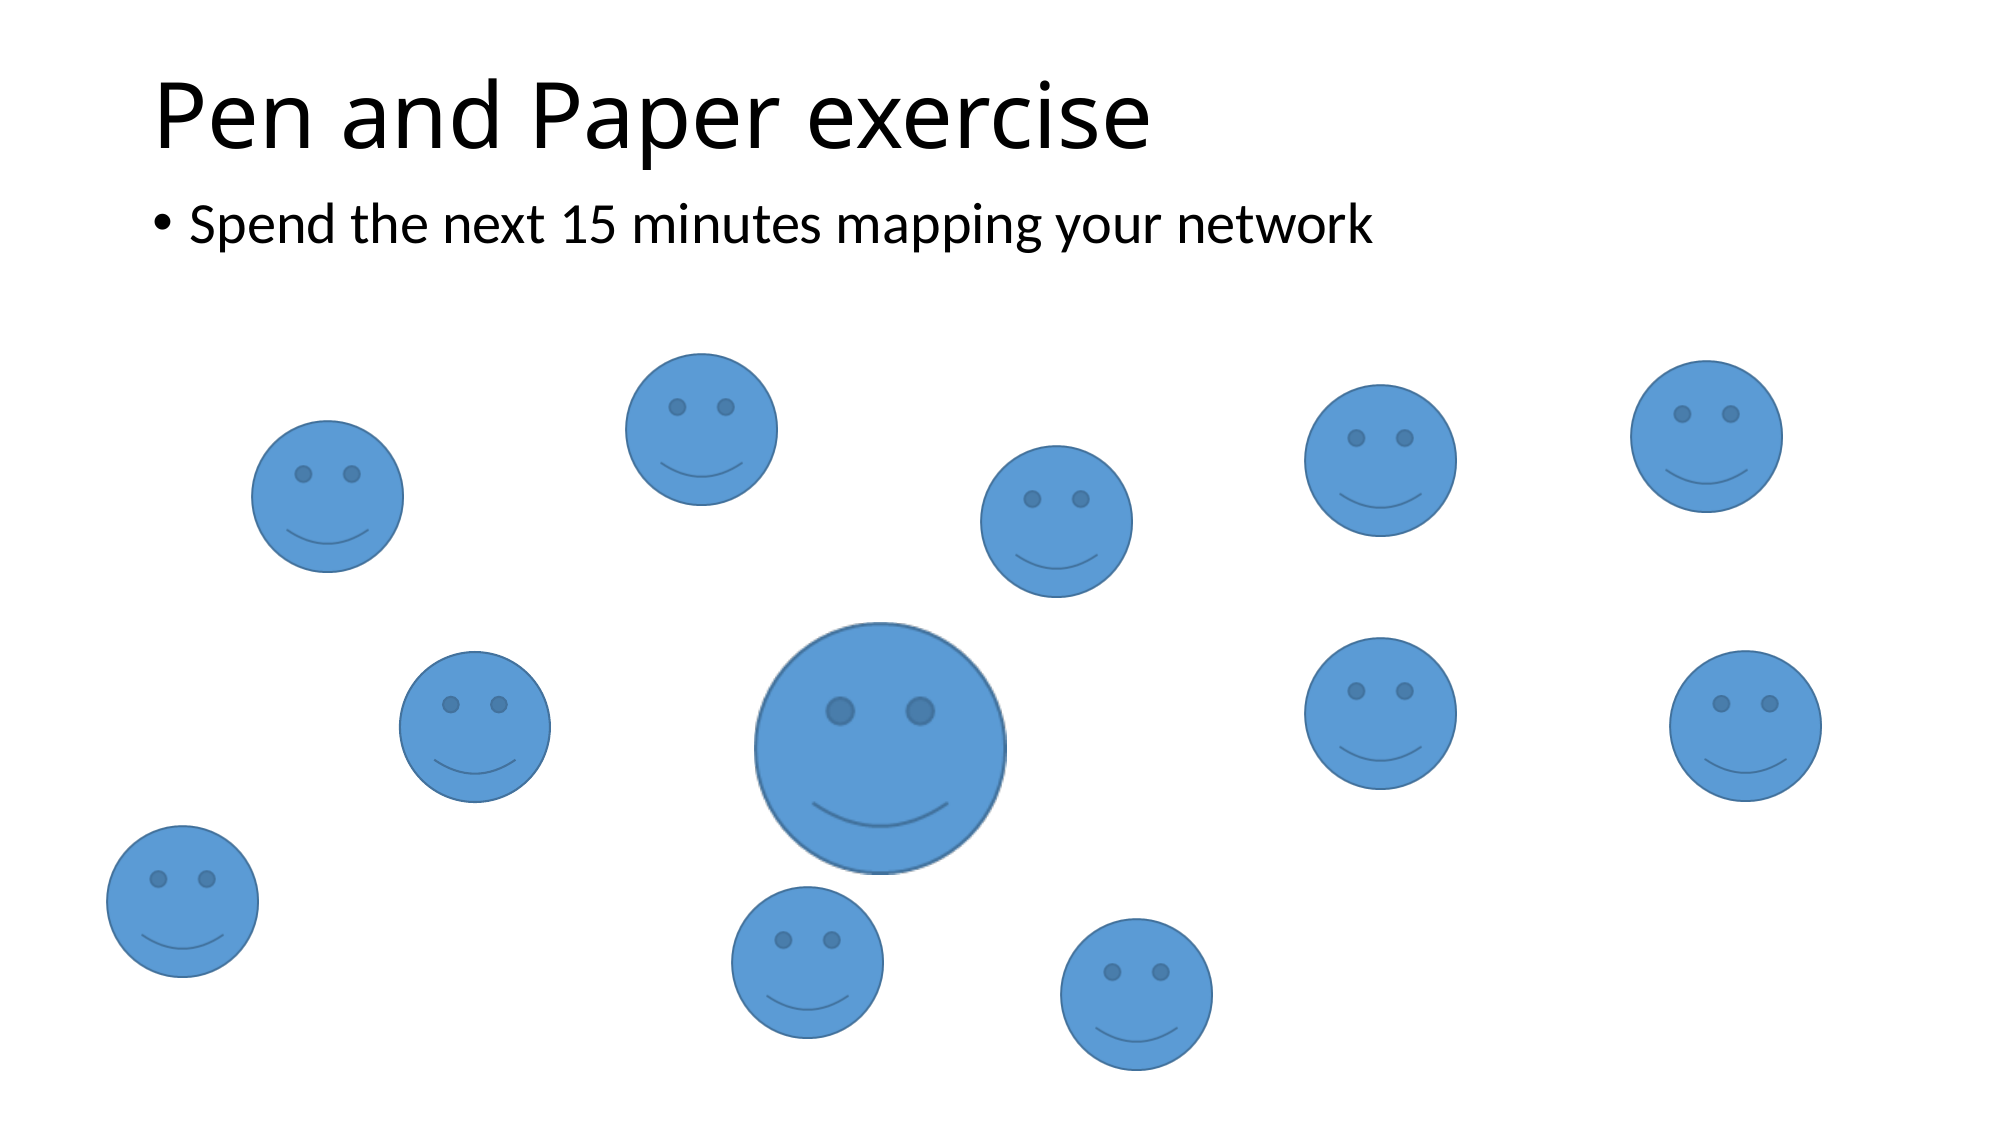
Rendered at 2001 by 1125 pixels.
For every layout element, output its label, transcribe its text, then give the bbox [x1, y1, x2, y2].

picture [731, 886, 884, 1039]
picture [1060, 918, 1213, 1071]
picture [754, 622, 1007, 875]
picture [251, 420, 404, 573]
text_box [398, 650, 551, 804]
picture [980, 445, 1133, 598]
title Pen and Paper exercise [137, 9, 1863, 185]
picture [625, 353, 778, 506]
list Spend the next 15 minutes mapping your network [137, 185, 1863, 1014]
picture [105, 825, 259, 978]
picture [1304, 637, 1457, 790]
picture [1304, 384, 1457, 537]
picture [1630, 360, 1783, 513]
picture [1669, 649, 1822, 803]
